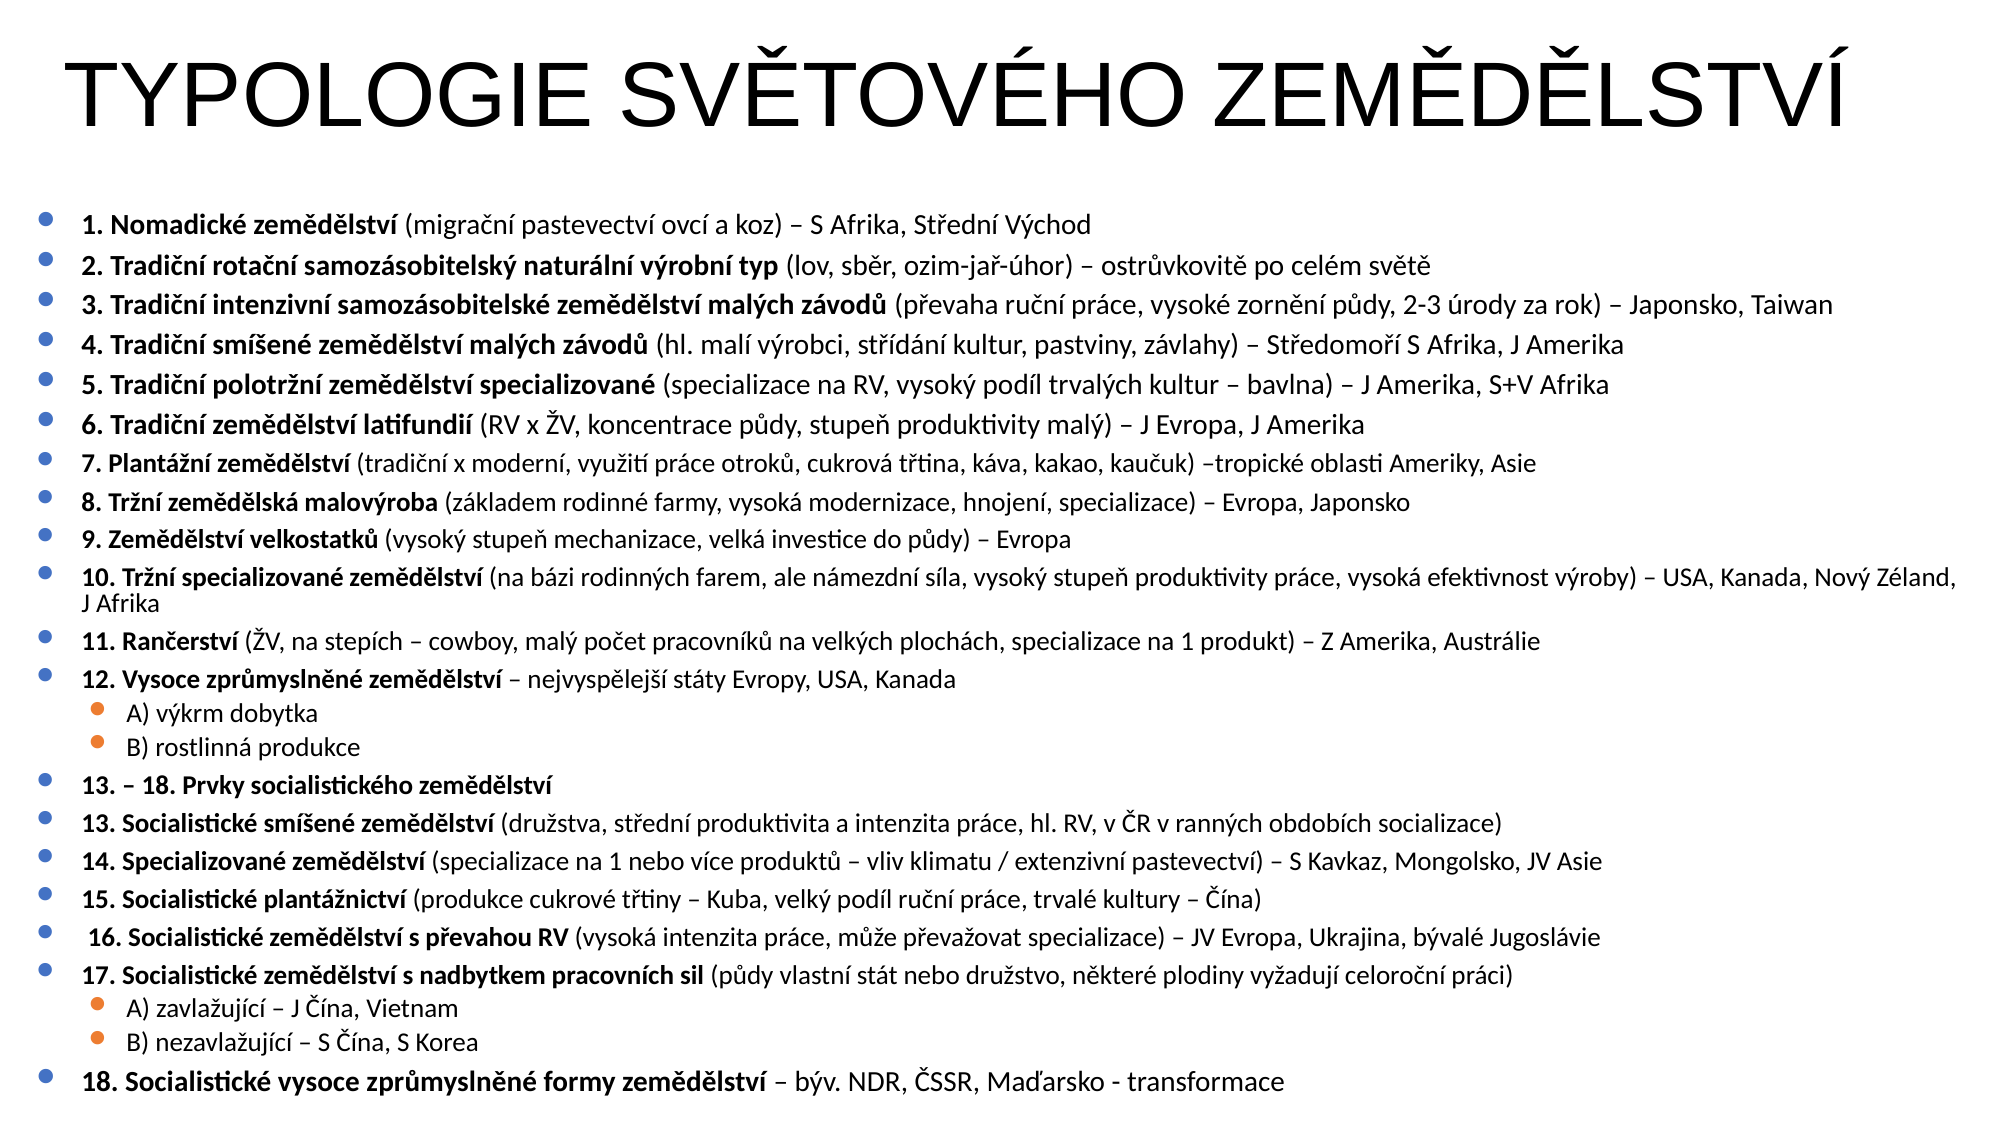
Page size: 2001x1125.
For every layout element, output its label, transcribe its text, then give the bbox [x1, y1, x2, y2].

text_box 1. Nomadické zemědělství (migrační pastevectví ovcí a koz) – S Afrika, Střední Východ 2. Tradiční rotační samozásobitelský naturální výrobní typ (lov, sběr, ozim-jař-úhor) – ostrůvkovitě po celém světě 3. Tradiční intenzivní samozásobitelské zemědělství malých závodů (převaha ruční práce, vysoké zornění půdy, 2-3 úrody za rok) – Japonsko, Taiwan 4. Tradiční smíšené zemědělství malých závodů (hl. malí výrobci, střídání kultur, pastviny, závlahy) – Středomoří S Afrika, J Amerika 5. Tradiční polotržní zemědělství specializované (specializace na RV, vysoký podíl trvalých kultur – bavlna) – J Amerika, S+V Afrika 6. Tradiční zemědělství latifundií (RV x ŽV, koncentrace půdy, stupeň produktivity malý) – J Evropa, J Amerika 7. Plantážní zemědělství (tradiční x moderní, využití práce otroků, cukrová třtina, káva, kakao, kaučuk) –tropické oblasti Ameriky, Asie 8. Tržní zemědělská malovýroba (základem rodinné farmy, vysoká modernizace, hnojení, specializace) – Evropa, Japonsko 9. Zemědělství velkostatků (vysoký stupeň mechanizace, velká investice do půdy) – Evropa 10. Tržní specializované zemědělství (na bázi rodinných farem, ale námezdní síla, vysoký stupeň produktivity práce, vysoká efektivnost výroby) – USA, Kanada, Nový Zéland, J Afrika 11. Rančerství (ŽV, na stepích – cowboy, malý počet pracovníků na velkých plochách, specializace na 1 produkt) – Z Amerika, Austrálie 12. Vysoce zprůmyslněné zemědělství – nejvyspělejší státy Evropy, USA, Kanada A) výkrm dobytka B) rostlinná produkce 13. – 18. Prvky socialistického zemědělství 13. Socialistické smíšené zemědělství (družstva, střední produktivita a intenzita práce, hl. RV, v ČR v ranných obdobích socializace) 14. Specializované zemědělství (specializace na 1 nebo více produktů – vliv klimatu / extenzivní pastevectví) – S Kavkaz, Mongolsko, JV Asie 15. Socialistické plantážnictví (produkce cukrové třtiny – Kuba, velký podíl ruční práce, trvalé kultury – Čína) 16. Socialistické zemědělství s převahou RV (vysoká intenzita práce, může převažovat specializace) – JV Evropa, Ukrajina, bývalé Jugoslávie 17. Socialistické zemědělství s nadbytkem pracovních sil (půdy vlastní stát nebo družstvo, některé plodiny vyžadují celoroční práci) A) zavlažující – J Čína, Vietnam B) nezavlažující – S Čína, S Korea 18. Socialistické vysoce zprůmyslněné formy zemědělství – býv. NDR, ČSSR, Maďarsko - transformace [21, 205, 1974, 1094]
title TYPOLOGIE SVĚTOVÉHO ZEMĚDĚLSTVÍ [49, 25, 1870, 168]
